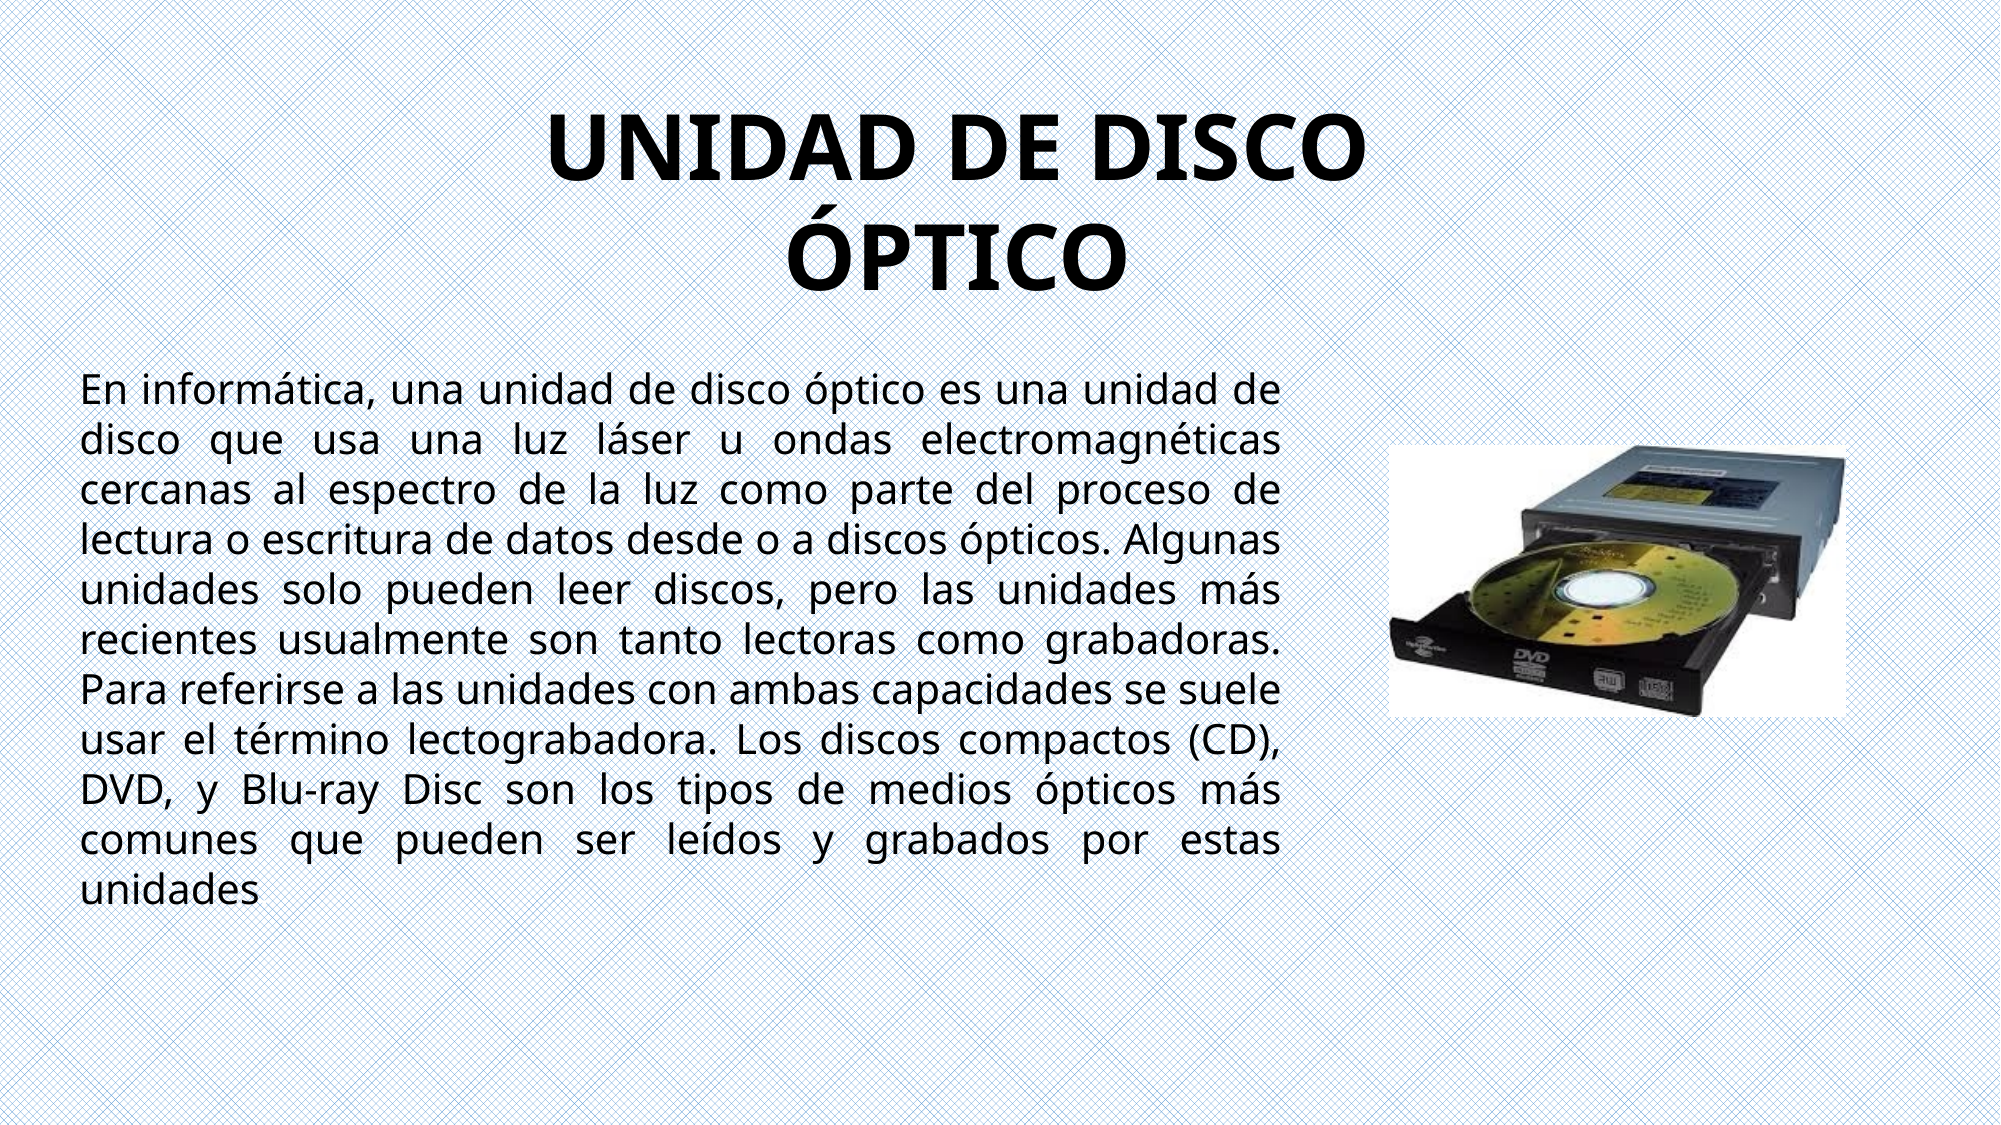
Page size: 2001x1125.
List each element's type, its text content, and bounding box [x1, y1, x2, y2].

picture [1389, 445, 1846, 717]
text_box UNIDAD DE DISCO ÓPTICO [410, 59, 1506, 338]
text_box En informática, una unidad de disco óptico es una unidad de disco que usa una luz láser u ondas electromagnéticas cercanas al espectro de la luz como parte del proceso de lectura o escritura de datos desde o a discos ópticos. Algunas unidades solo pueden leer discos, pero las unidades más recientes usualmente son tanto lectoras como grabadoras. Para referirse a las unidades con ambas capacidades se suele usar el término lectograbadora. Los discos compactos (CD), DVD, y Blu-ray Disc son los tipos de medios ópticos más comunes que pueden ser leídos y grabados por estas unidades. [64, 257, 1298, 1019]
